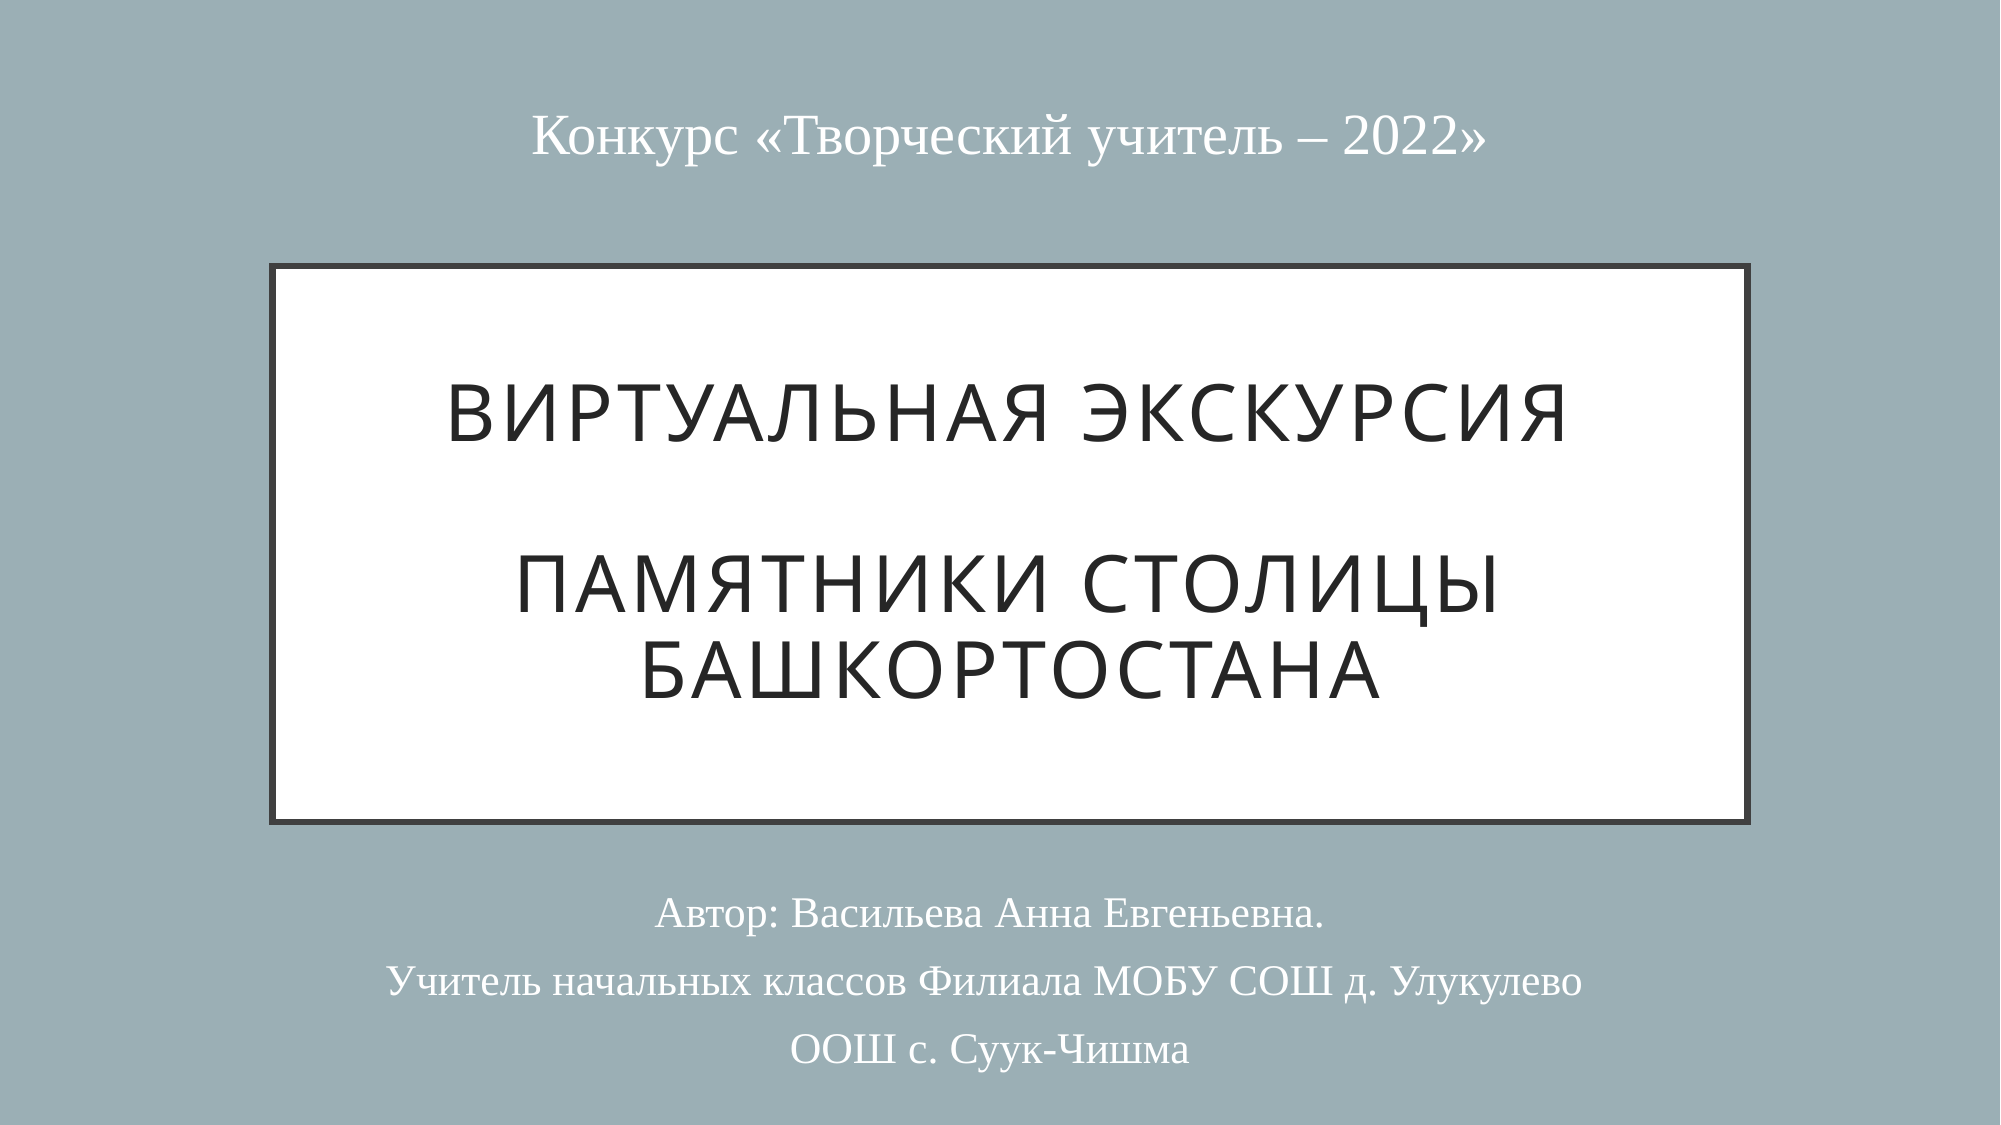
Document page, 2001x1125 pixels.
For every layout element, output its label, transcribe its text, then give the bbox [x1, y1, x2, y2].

subtitle Автор: Васильева Анна Евгеньевна. Учитель начальных классов Филиала МОБУ СОШ д. Улукулево ООШ с. Суук-Чишма [86, 876, 1894, 1080]
text_box Конкурс «Творческий учитель – 2022» [20, 88, 2000, 292]
title Виртуальная экскурсия Памятники столицы Башкортостана [269, 292, 1751, 825]
